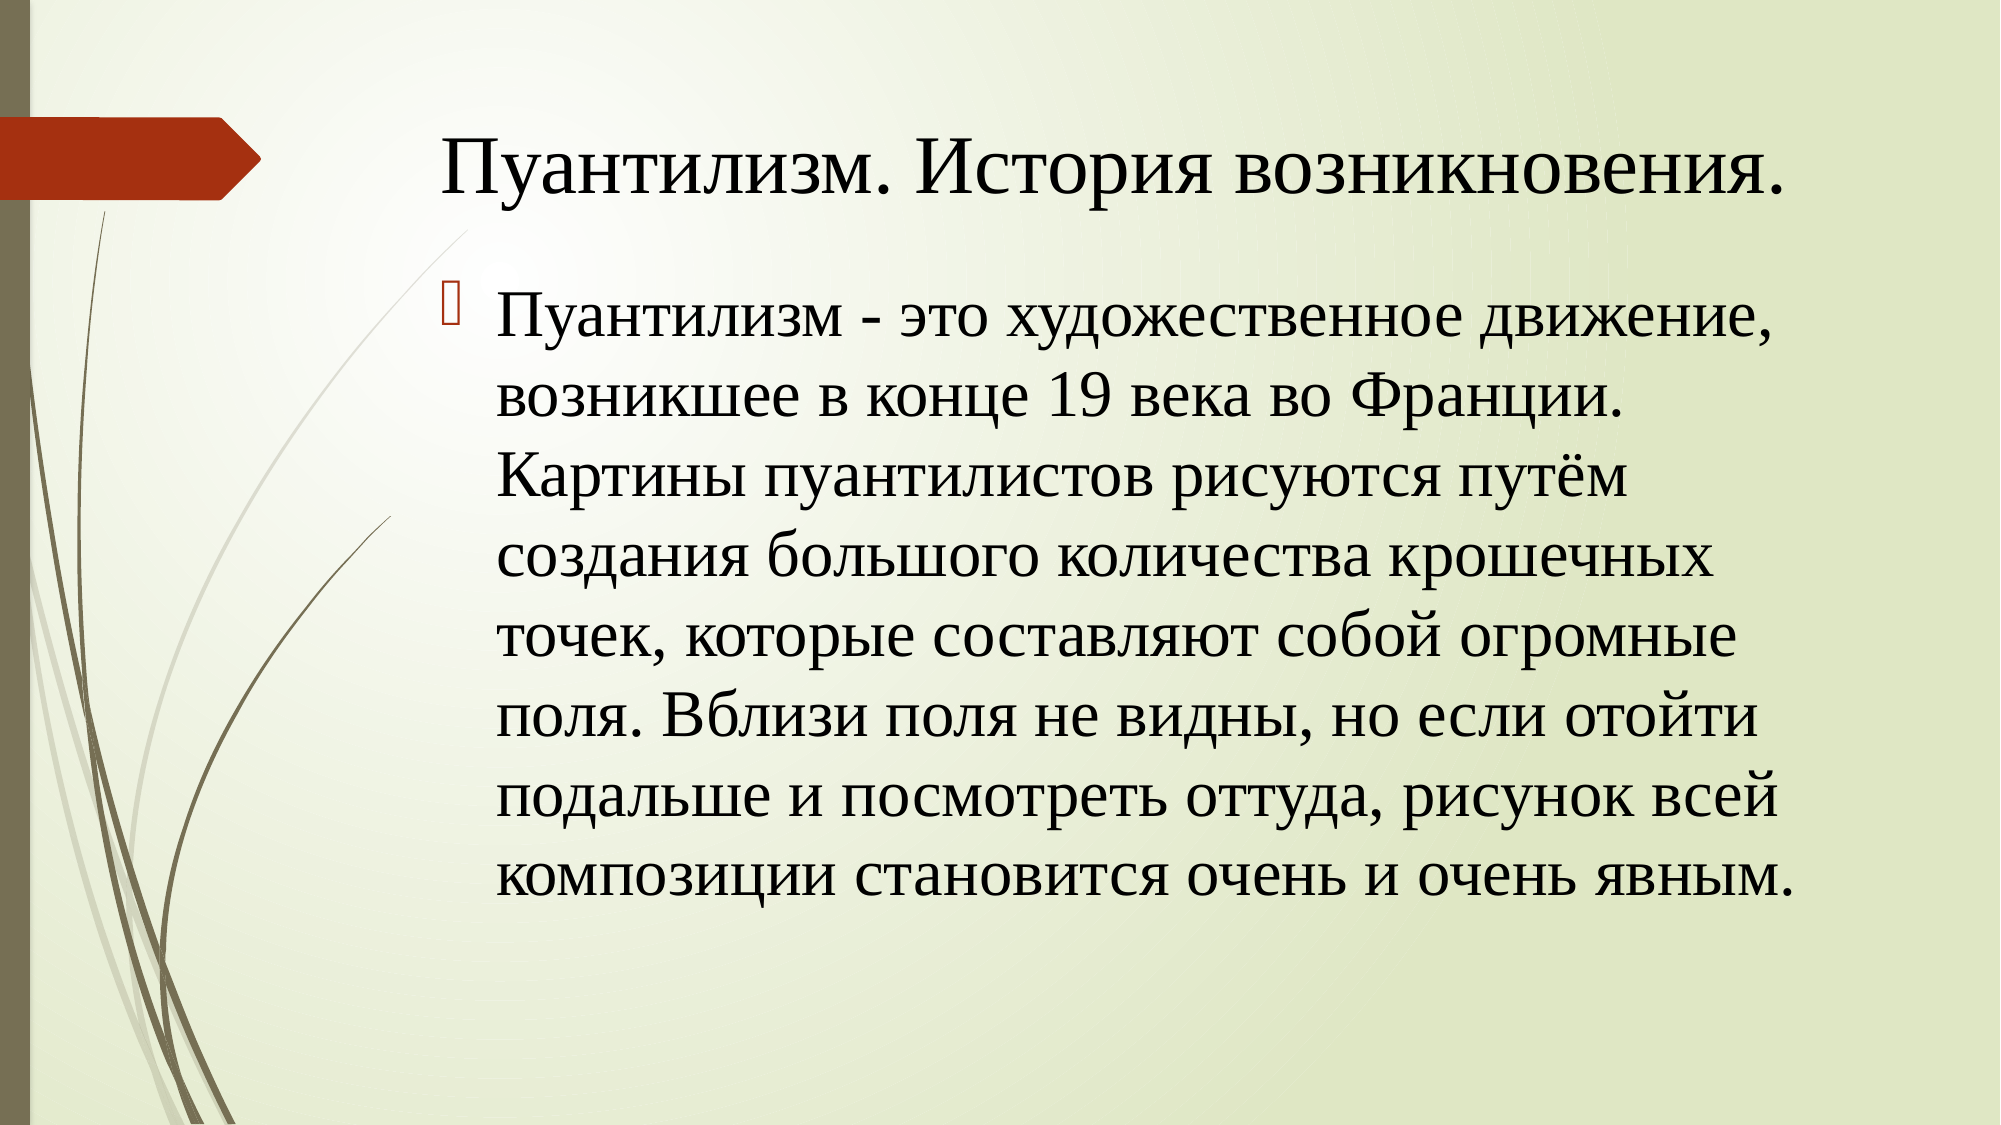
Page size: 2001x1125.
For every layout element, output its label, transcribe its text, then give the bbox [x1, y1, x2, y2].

title Пуантилизм. История возникновения. [425, 102, 1888, 313]
list Пуантилизм - это художественное движение, возникшее в конце 19 века во Франции. Картины пуантилистов рисуются путём создания большого количества крошечных точек, которые составляют собой огромные поля. Вблизи поля не видны, но если отойти подальше и посмотреть оттуда, рисунок всей композиции становится очень и очень явным. [424, 262, 1885, 970]
